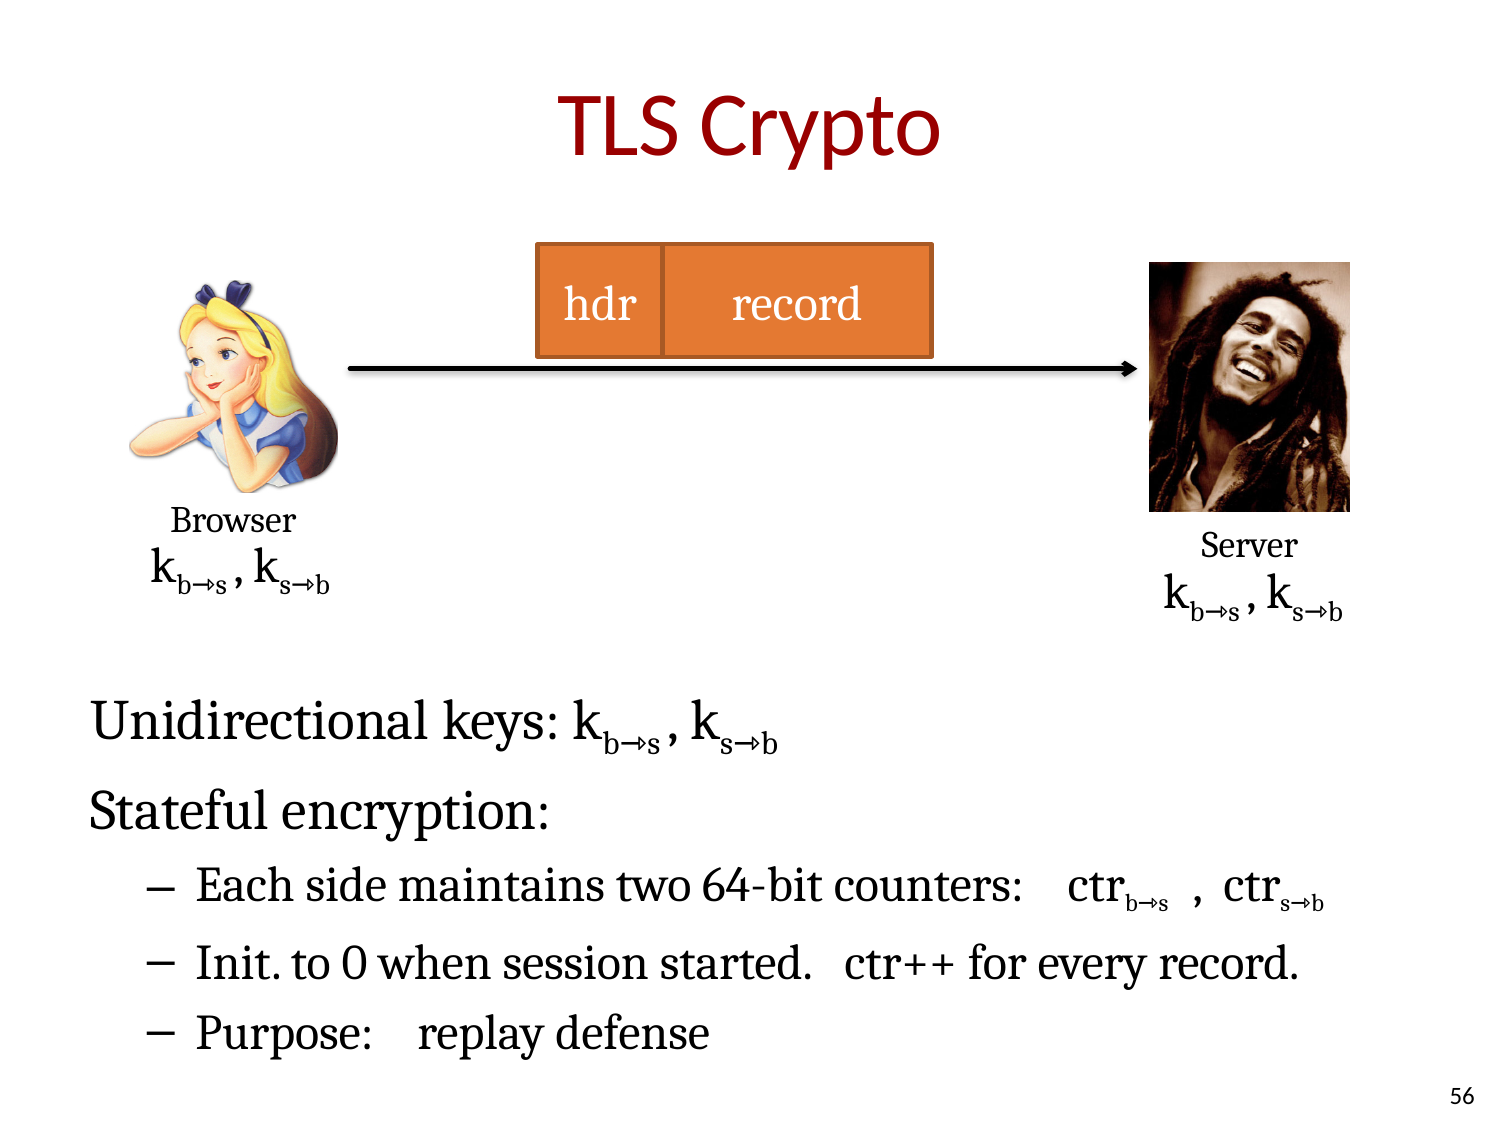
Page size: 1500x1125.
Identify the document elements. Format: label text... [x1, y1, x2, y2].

list Unidirectional keys: kb⇾s , ks⇾b Stateful encryption: Each side maintains two 64-bit counters: ctrb⇾s , ctrs⇾b Init. to 0 when session started. ctr++ for every record. Purpose: replay defense [75, 675, 1425, 1075]
text_box Browser [158, 501, 309, 524]
picture [128, 280, 338, 494]
picture [1149, 262, 1351, 512]
title TLS Crypto [75, 24, 1425, 213]
text_box record [661, 242, 934, 359]
text_box kb⇾s , ks⇾b [135, 524, 352, 608]
text_box hdr [535, 242, 661, 359]
slide_number 56 [1125, 1065, 1475, 1125]
text_box kb⇾s , ks⇾b [1148, 551, 1365, 635]
text_box Server [1174, 521, 1325, 551]
